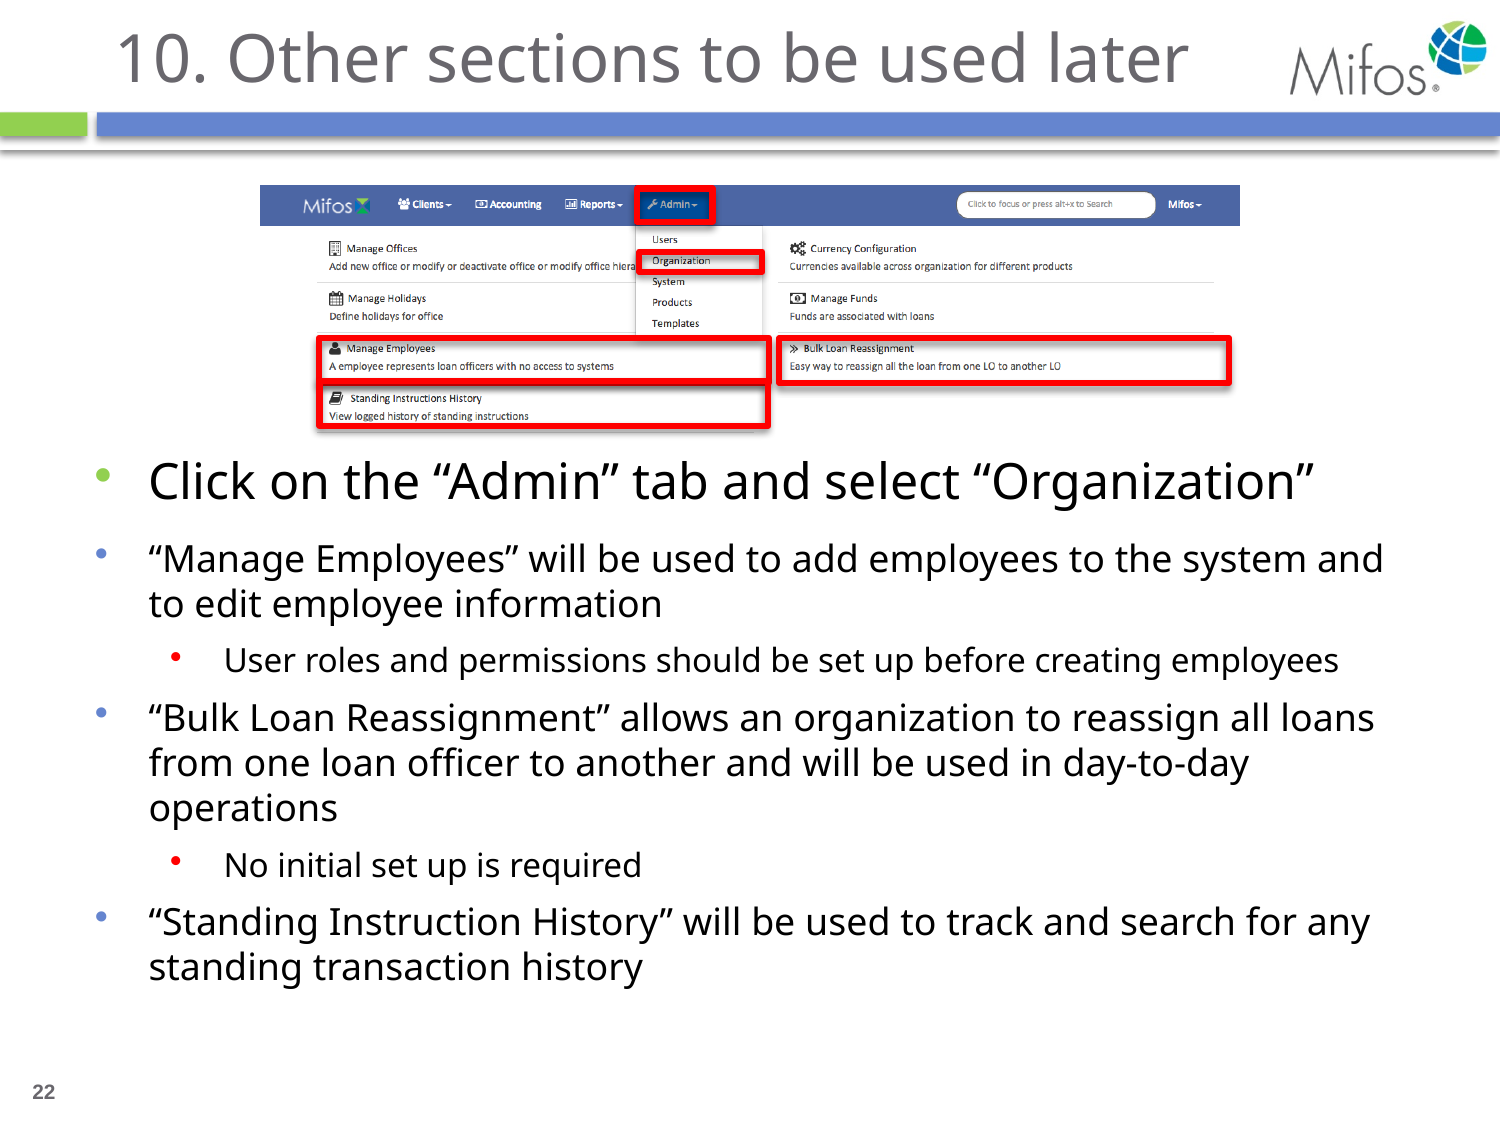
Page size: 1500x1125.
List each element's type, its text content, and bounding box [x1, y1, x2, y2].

picture [259, 185, 1241, 458]
text_box Click on the “Admin” tab and select “Organization” [81, 442, 1419, 526]
title 10. Other sections to be used later [99, 0, 1439, 113]
list [100, 149, 1439, 1001]
picture [1439, 12, 1498, 104]
text_box “Manage Employees” will be used to add employees to the system and to edit employee information User roles and permissions should be set up before creating employees “Bulk Loan Reassignment” allows an organization to reassign all loans from one loan officer to another and will be used in day-to-day operations No initial set up is required “Standing Instruction History” will be used to track and search for any standing transaction history [81, 527, 1419, 611]
